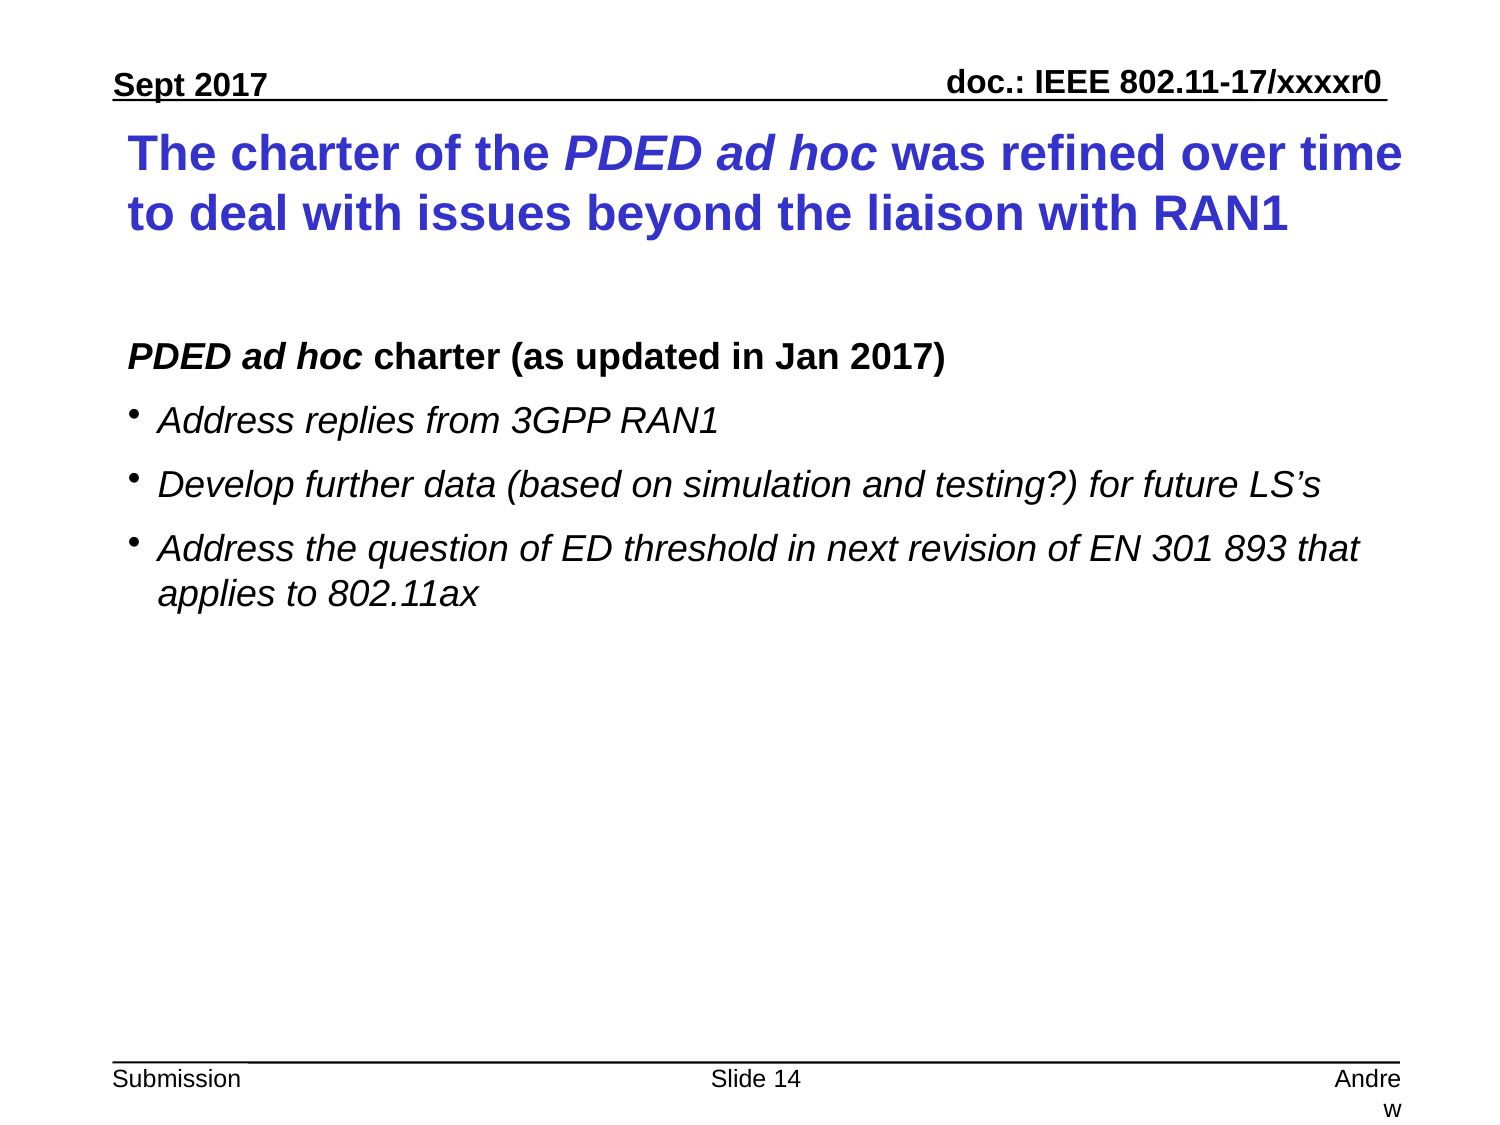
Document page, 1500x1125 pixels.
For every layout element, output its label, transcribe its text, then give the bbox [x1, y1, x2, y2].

slide_number Slide 14 [709, 1061, 803, 1093]
title The charter of the PDED ad hoc was refined over time to deal with issues beyond the liaison with RAN1 [112, 112, 1425, 288]
list PDED ad hoc charter (as updated in Jan 2017) Address replies from 3GPP RAN1 Develop further data (based on simulation and testing?) for future LS’s Address the question of ED threshold in next revision of EN 301 893 that applies to 802.11ax [112, 324, 1388, 1000]
footer Andrew Myles, Cisco [1320, 1061, 1402, 1093]
